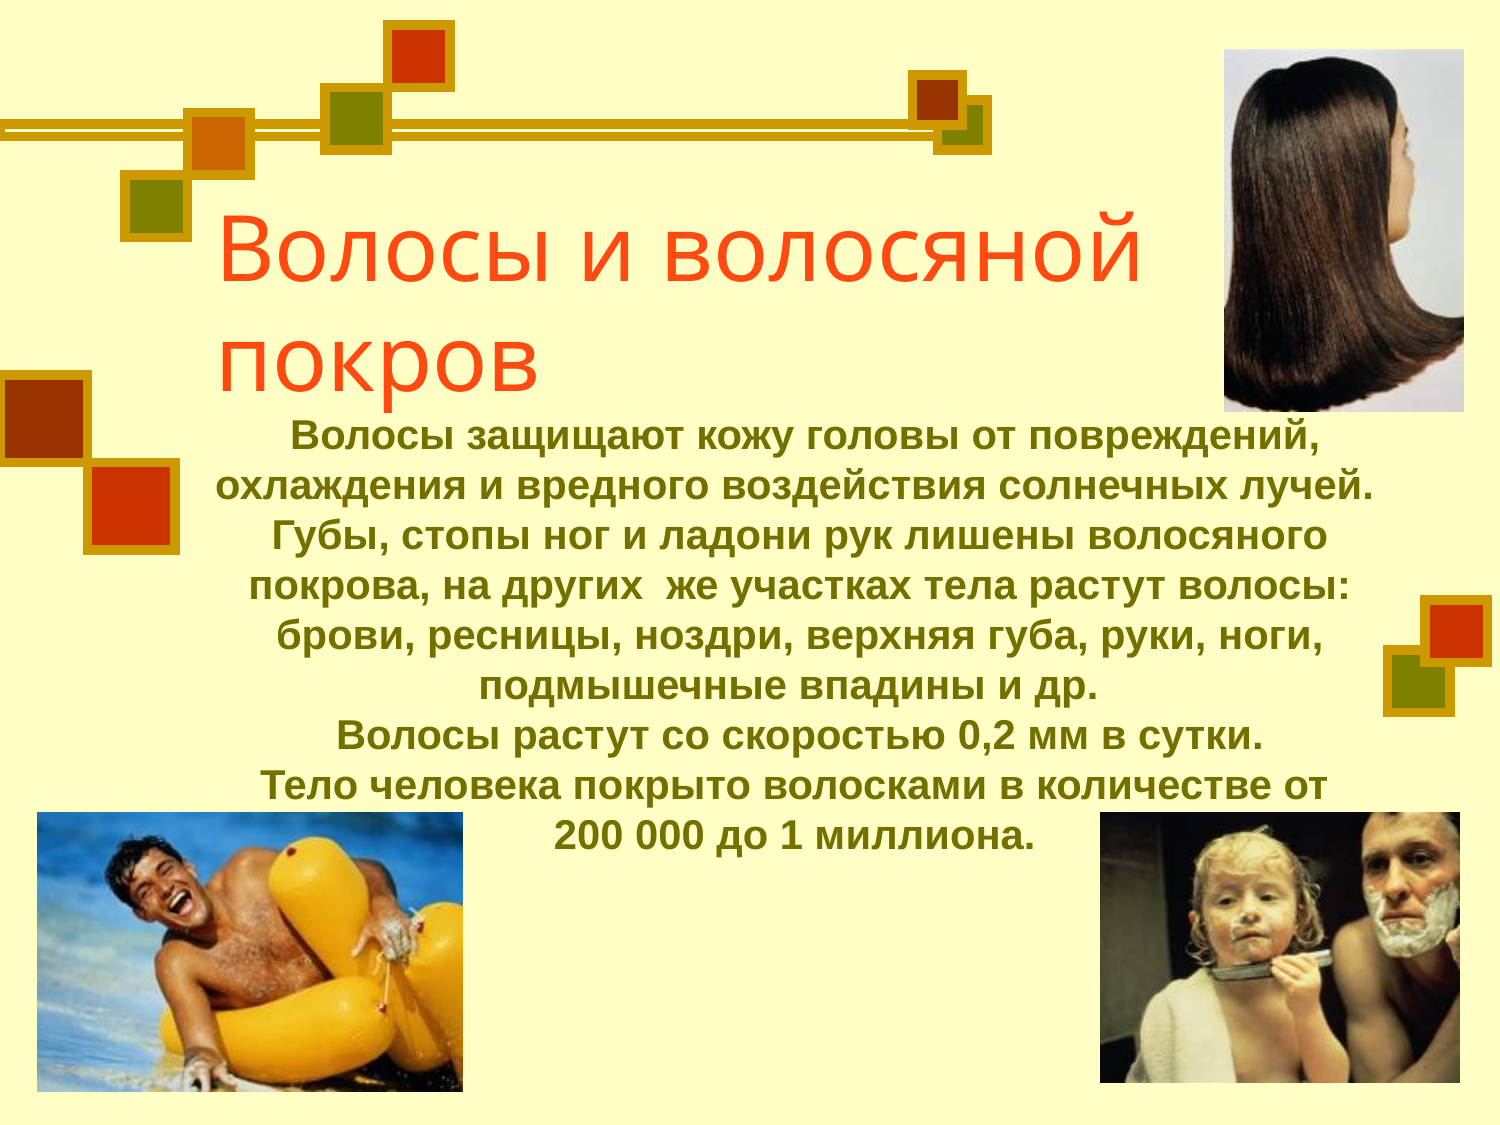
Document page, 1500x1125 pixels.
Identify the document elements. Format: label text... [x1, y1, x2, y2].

picture [1099, 811, 1460, 1083]
picture [1224, 49, 1464, 413]
text_box Волосы защищают кожу головы от повреждений, охлаждения и вредного воздействия солнечных лучей. Губы, стопы ног и ладони рук лишены волосяного покрова, на других же участках тела растут волосы: брови, ресницы, ноздри, верхняя губа, руки, ноги, подмышечные впадины и др. Волосы растут со скоростью 0,2 мм в сутки. Тело человека покрыто волосками в количестве от 200 000 до 1 миллиона. [187, 400, 1413, 956]
picture [37, 812, 463, 1092]
title Волосы и волосяной покров [199, 137, 1201, 400]
